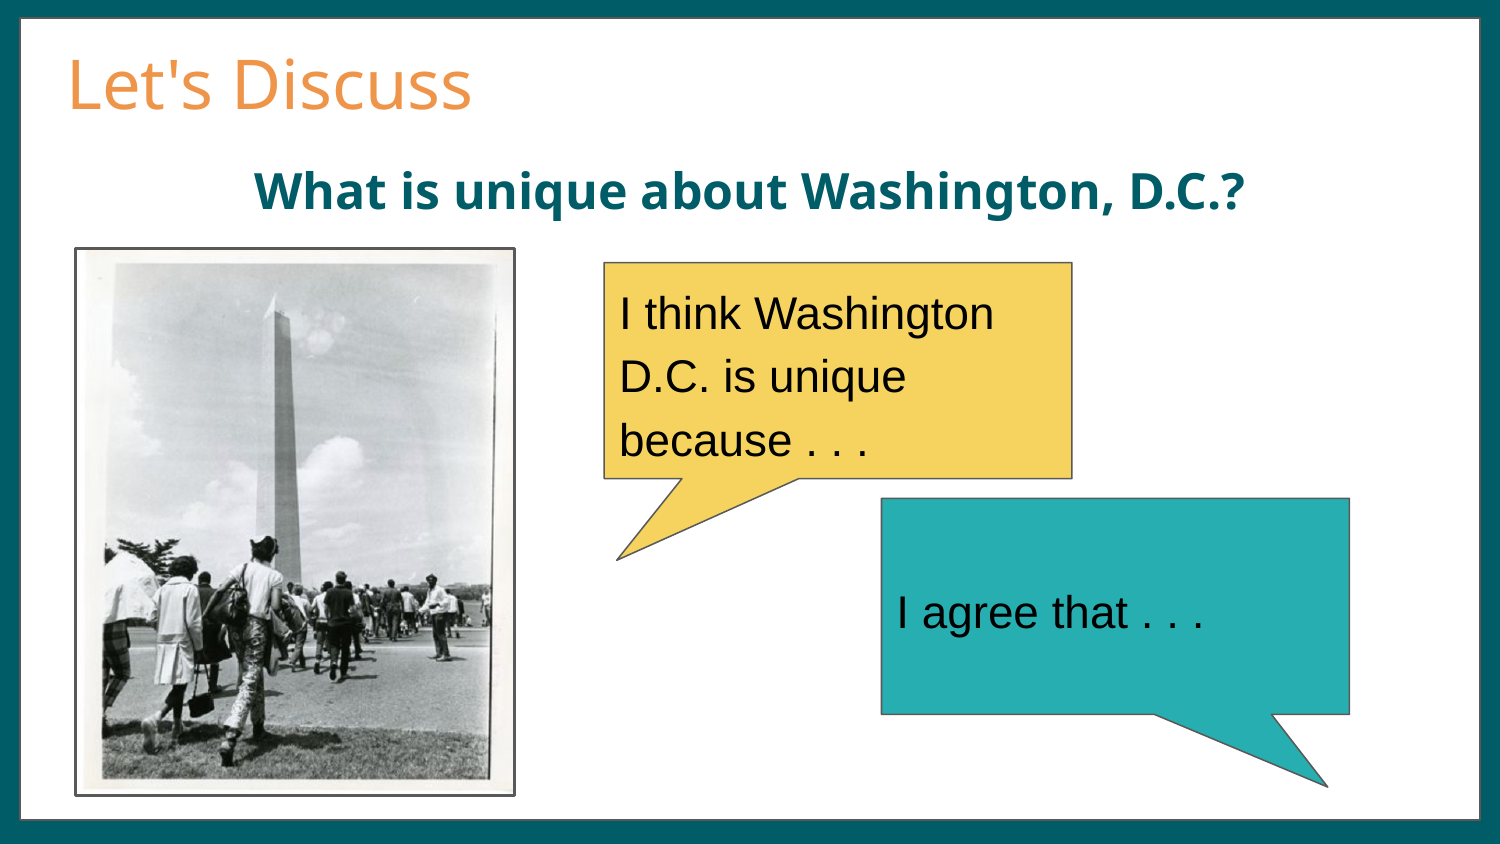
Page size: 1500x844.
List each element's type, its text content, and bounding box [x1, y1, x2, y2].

text_box I agree that . . . [881, 498, 1350, 788]
list What is unique about Washington, D.C.? [51, 0, 1449, 438]
picture [77, 249, 514, 794]
text_box I think Washington D.C. is unique because . . . [604, 262, 1072, 561]
